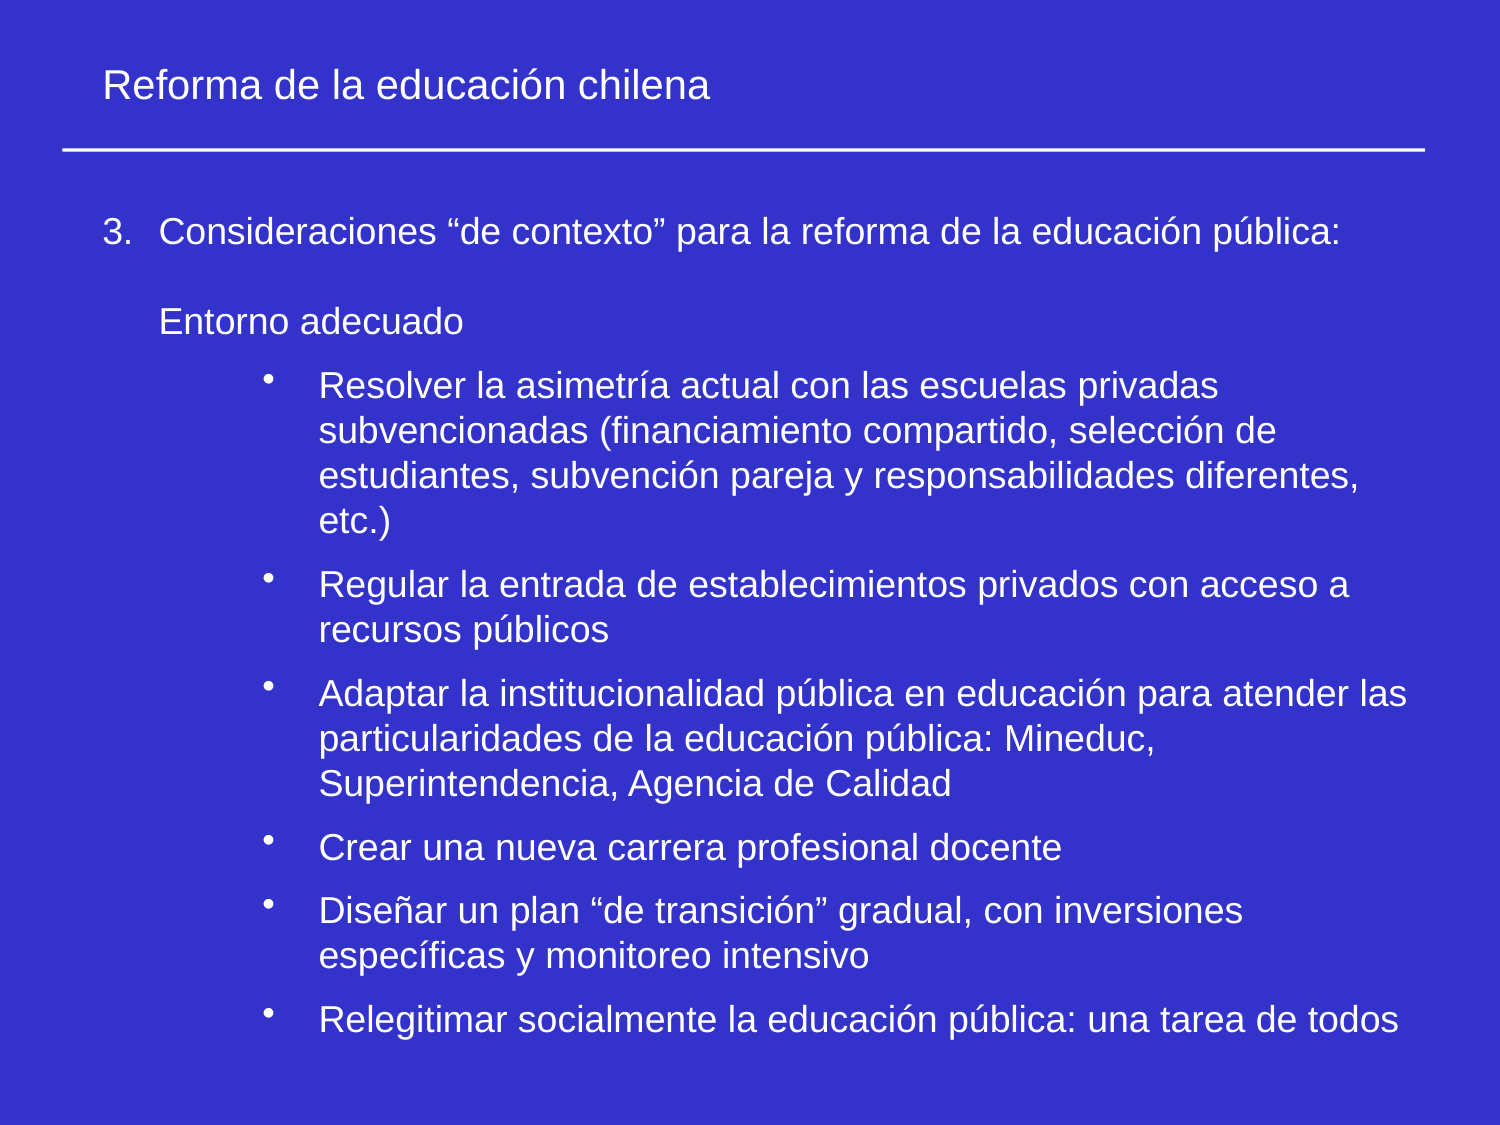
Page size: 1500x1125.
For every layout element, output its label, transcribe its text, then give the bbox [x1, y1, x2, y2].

text_box Reforma de la educación chilena [87, 50, 1325, 115]
text_box 3. Consideraciones “de contexto” para la reforma de la educación pública: Entorno adecuado Resolver la asimetría actual con las escuelas privadas subvencionadas (financiamiento compartido, selección de estudiantes, subvención pareja y responsabilidades diferentes, etc.) Regular la entrada de establecimientos privados con acceso a recursos públicos Adaptar la institucionalidad pública en educación para atender las particularidades de la educación pública: Mineduc, Superintendencia, Agencia de Calidad Crear una nueva carrera profesional docente Diseñar un plan “de transición” gradual, con inversiones específicas y monitoreo intensivo Relegitimar socialmente la educación pública: una tarea de todos [87, 199, 1425, 1048]
